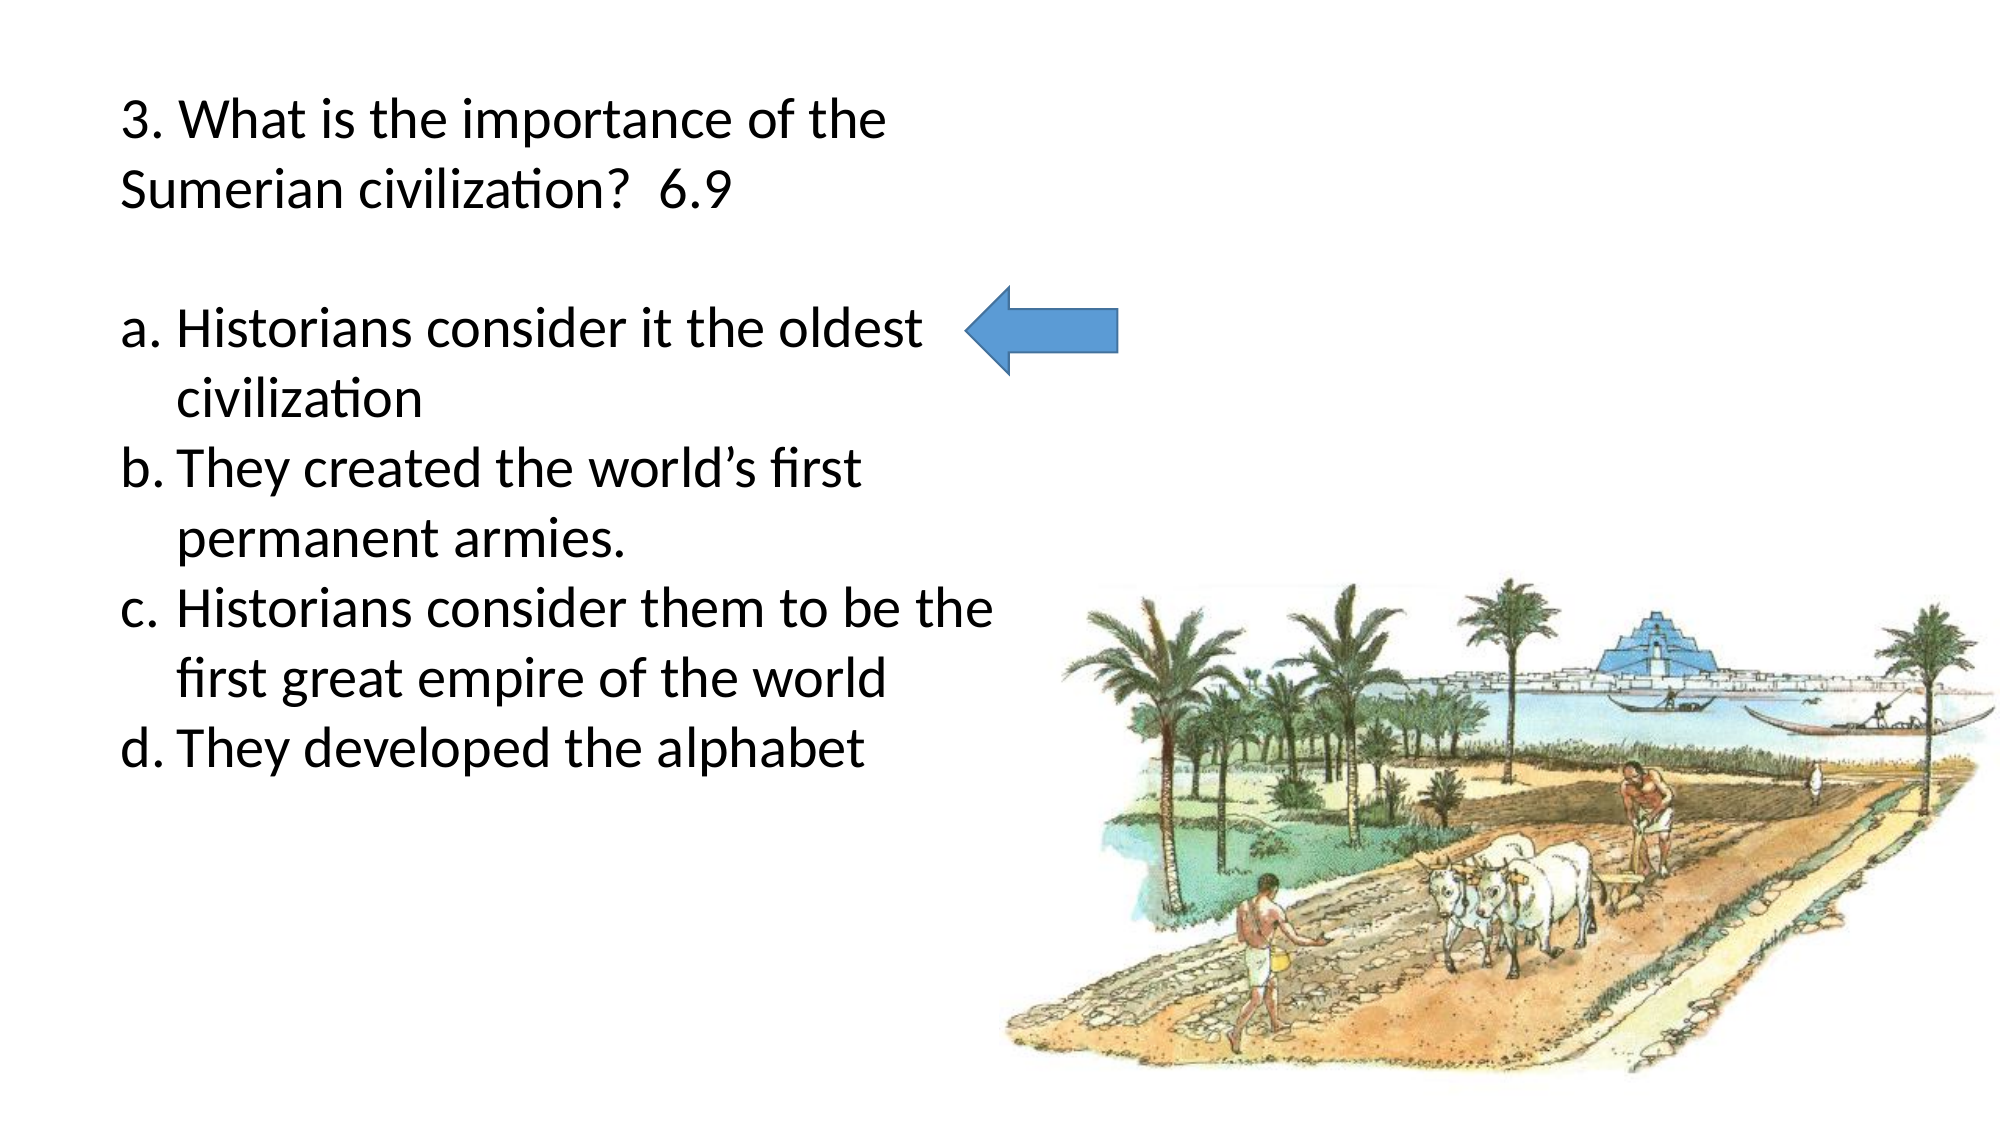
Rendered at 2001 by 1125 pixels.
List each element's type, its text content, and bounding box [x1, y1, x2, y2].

text_box 3. What is the importance of the Sumerian civilization? 6.9 Historians consider it the oldest civilization They created the world’s first permanent armies. Historians consider them to be the first great empire of the world They developed the alphabet [105, 72, 1042, 902]
text_box [964, 285, 1119, 377]
picture [999, 545, 2000, 1125]
